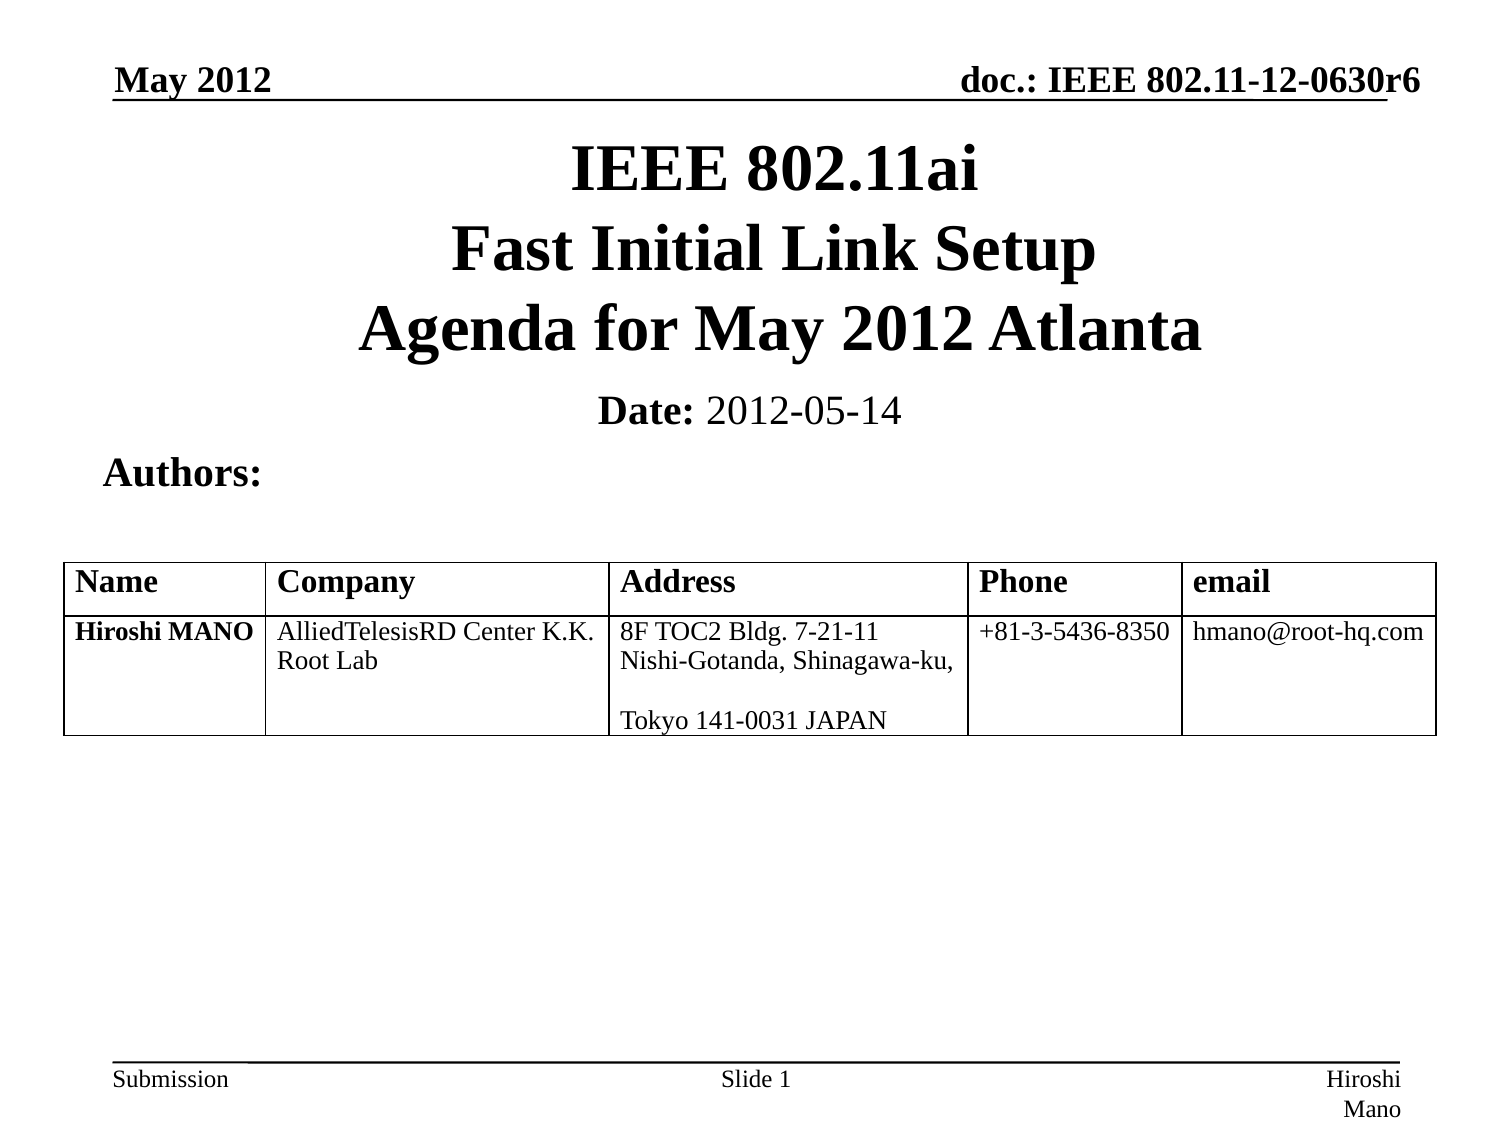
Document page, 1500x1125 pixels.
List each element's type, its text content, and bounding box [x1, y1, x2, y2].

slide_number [114, 54, 342, 101]
table_header email [1183, 563, 1435, 615]
table_cell AlliedTelesisRD Center K.K. Root Lab [266, 617, 608, 735]
title IEEE 802.11ai Fast Initial Link Setup Agenda for May 2012 Atlanta [112, 137, 1438, 351]
list Date: 2012-05-14 [112, 374, 1388, 438]
slide_number Slide 1 [712, 1061, 800, 1093]
table_cell Hiroshi MANO [65, 617, 265, 735]
table_header Company [266, 563, 608, 615]
footer Hiroshi Mano (ATRD, Root, Lab) [1324, 1061, 1402, 1093]
table_header Address [610, 563, 967, 615]
table_cell hmano@root-hq.com [1183, 617, 1435, 735]
table_cell +81-3-5436-8350 [969, 617, 1181, 735]
text_box Authors: [87, 437, 325, 500]
table_header Name [65, 563, 265, 615]
table_header Phone [969, 563, 1181, 615]
table_cell 8F TOC2 Bldg. 7-21-11 Nishi-Gotanda, Shinagawa-ku, Tokyo 141-0031 JAPAN [610, 617, 967, 735]
